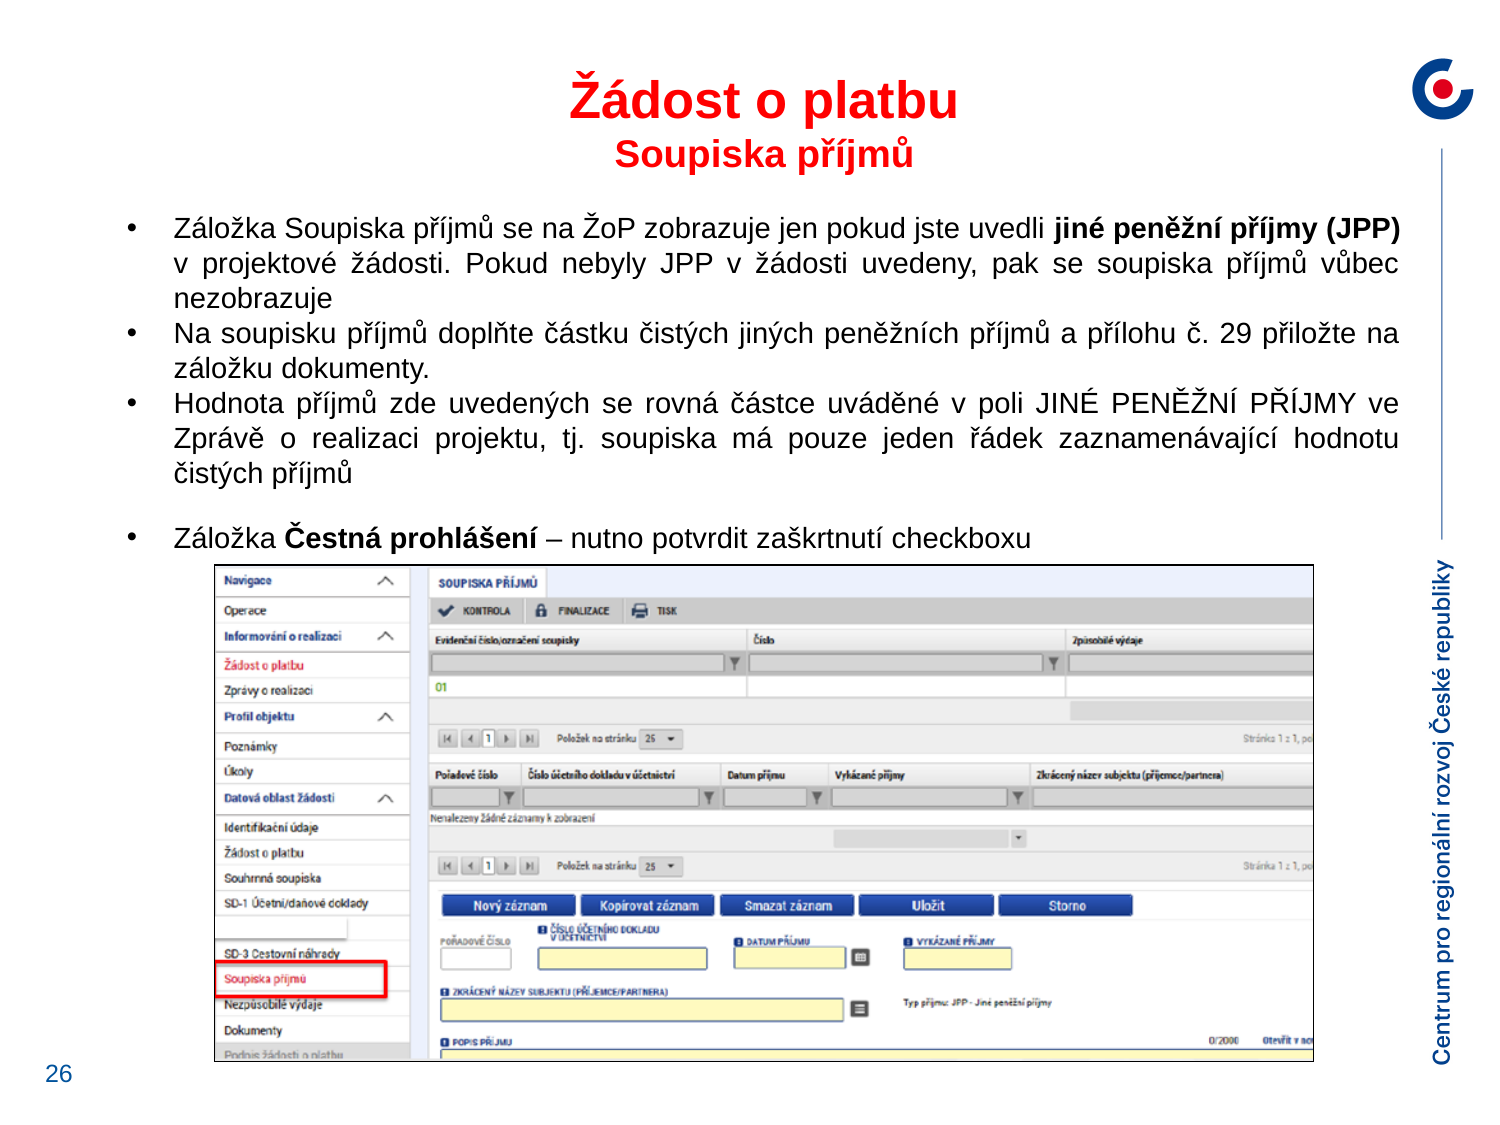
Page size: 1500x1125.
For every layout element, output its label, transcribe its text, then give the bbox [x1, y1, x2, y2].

text_box Žádost o platbu Soupiska příjmů [135, 58, 1394, 183]
slide_number 26 [30, 1042, 113, 1103]
text_box Záložka Soupiska příjmů se na ŽoP zobrazuje jen pokud jste uvedli jiné peněžní příjmy (JPP) v projektové žádosti. Pokud nebyly JPP v žádosti uvedeny, pak se soupiska příjmů vůbec nezobrazuje Na soupisku příjmů doplňte částku čistých jiných peněžních příjmů a přílohu č. 29 přiložte na záložku dokumenty. Hodnota příjmů zde uvedených se rovná částce uváděné v poli JINÉ PENĚŽNÍ PŘÍJMY ve Zprávě o realizaci projektu, tj. soupiska má pouze jeden řádek zaznamenávající hodnotu čistých příjmů Záložka Čestná prohlášení – nutno potvrdit zaškrtnutí checkboxu [112, 202, 1416, 562]
picture [0, 0, 1500, 1125]
